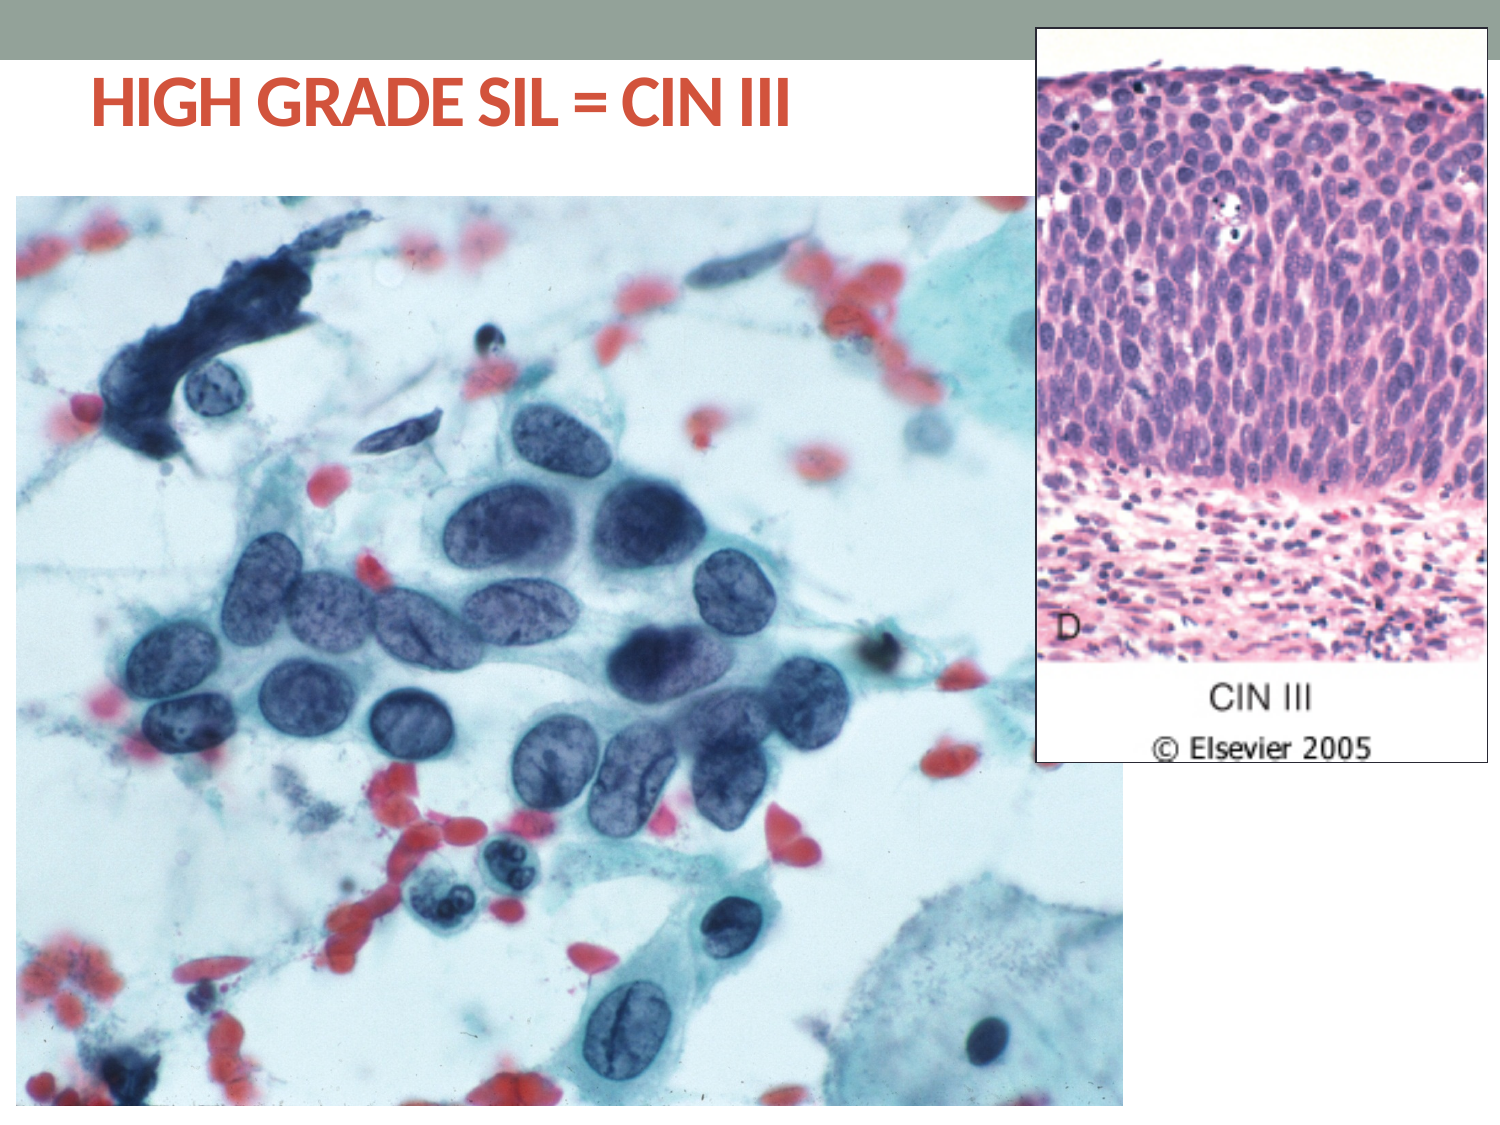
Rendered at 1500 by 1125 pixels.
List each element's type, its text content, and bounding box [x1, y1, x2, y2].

picture [16, 28, 1488, 1107]
title HIGH GRADE SIL = CIN III [75, 45, 1033, 149]
text_box [25, 0, 651, 193]
